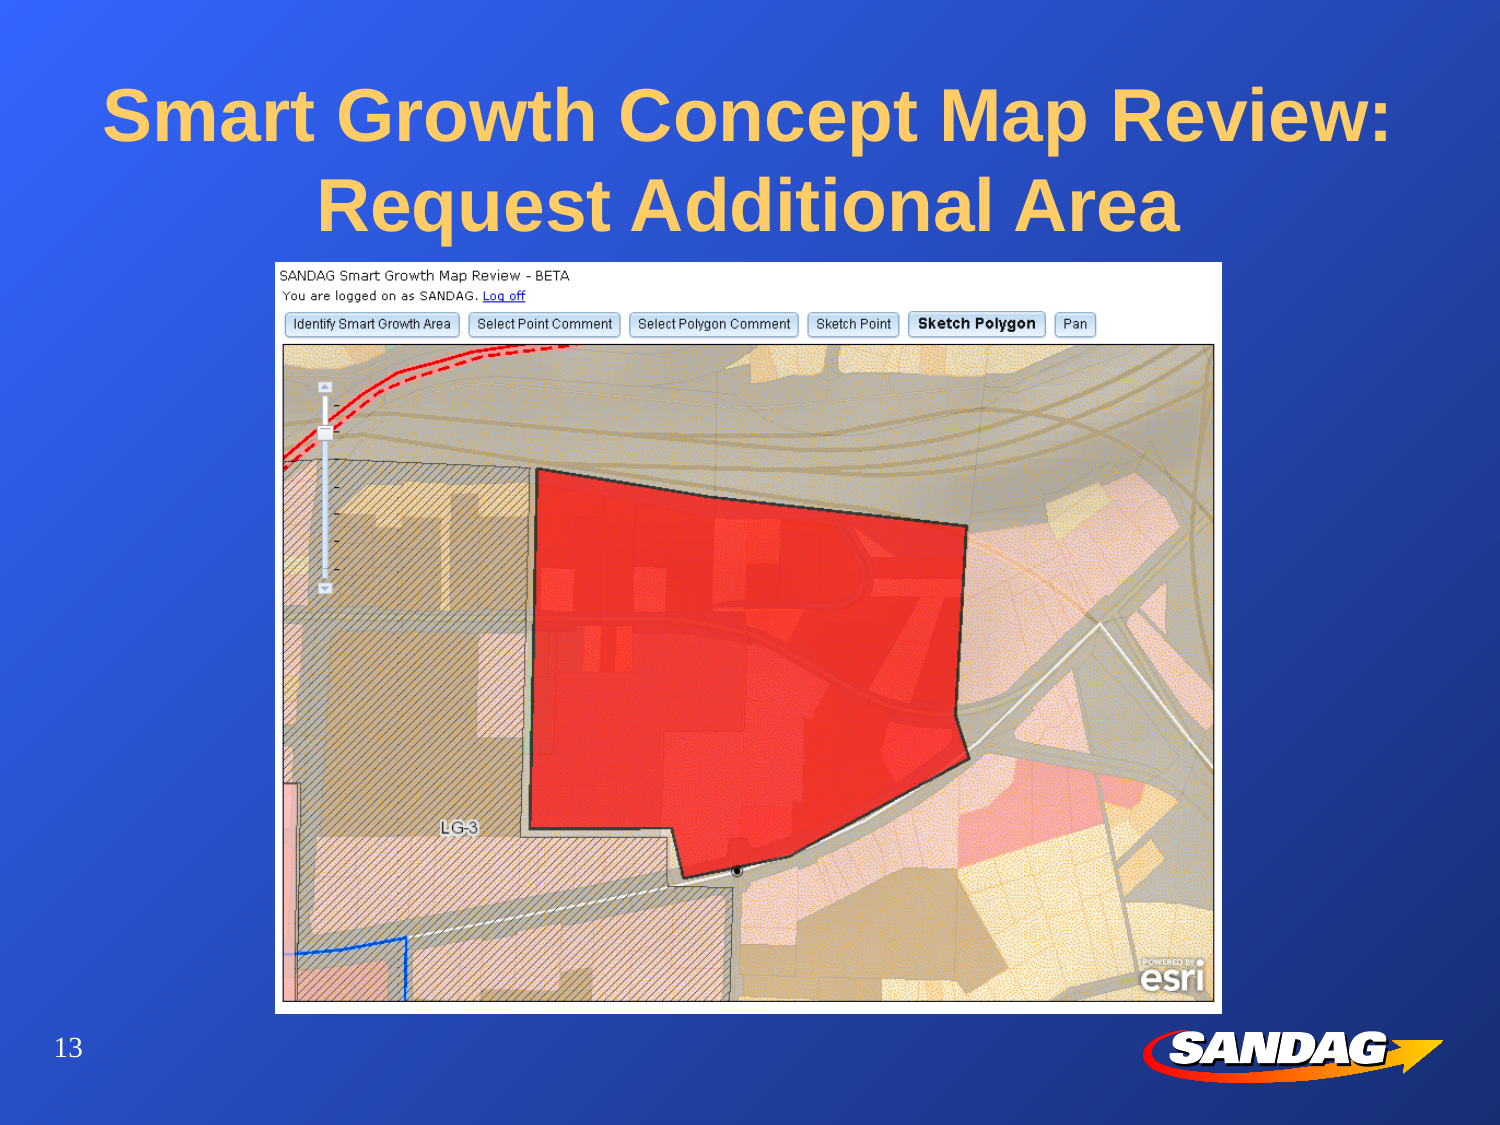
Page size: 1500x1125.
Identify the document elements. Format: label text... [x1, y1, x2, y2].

title Smart Growth Concept Map Review: Request Additional Area [53, 87, 1444, 225]
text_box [1142, 1029, 1444, 1083]
picture [275, 262, 1222, 1014]
slide_number 13 [0, 1020, 99, 1099]
